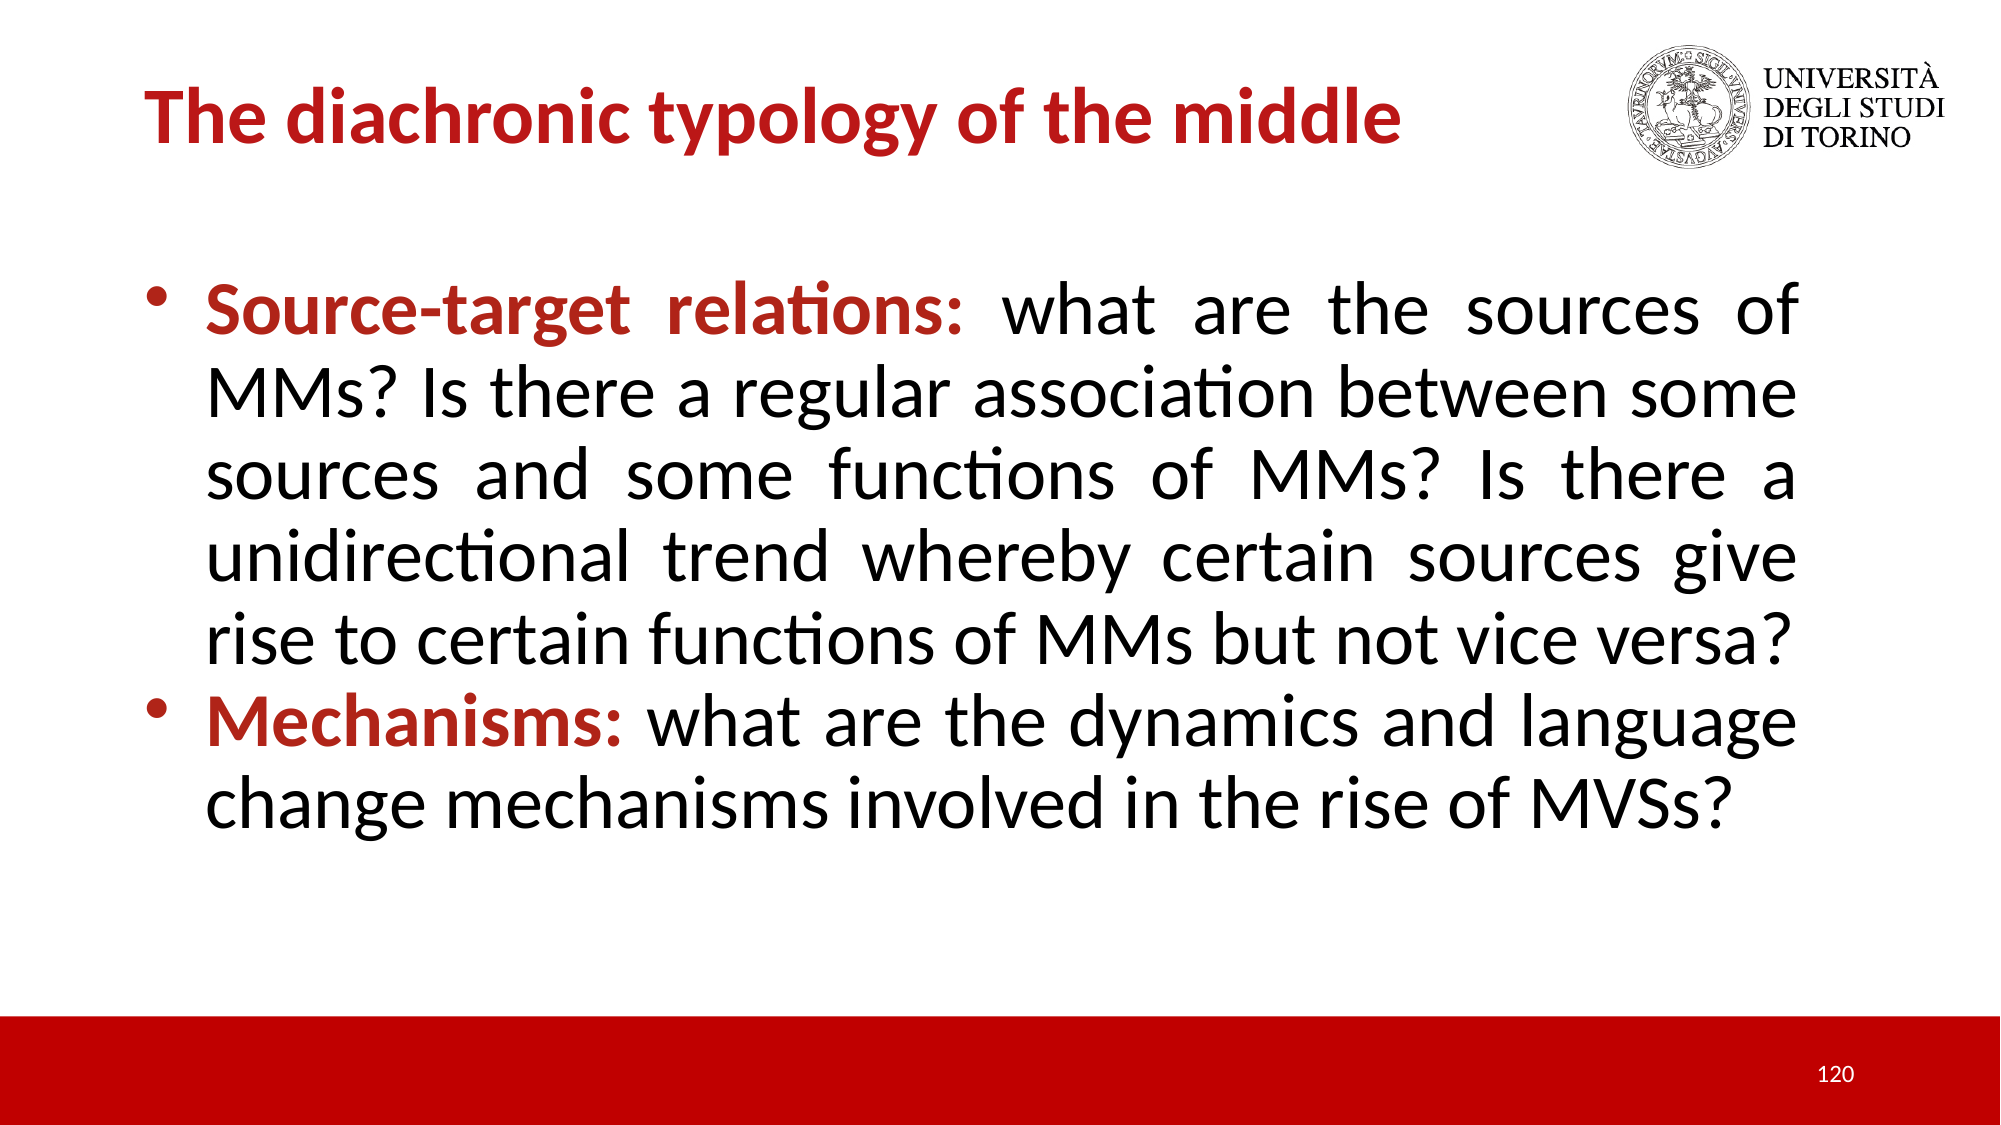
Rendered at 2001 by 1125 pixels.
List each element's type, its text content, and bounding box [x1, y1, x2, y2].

list Source-target relations: what are the sources of MMs? Is there a regular association between some sources and some functions of MMs? Is there a unidirectional trend whereby certain sources give rise to certain functions of MMs but not vice versa? Mechanisms: what are the dynamics and language change mechanisms involved in the rise of MVSs? [136, 261, 1808, 956]
picture [1605, 22, 1964, 193]
slide_number 120 [1806, 1051, 1863, 1094]
list The diachronic typology of the middle [136, 66, 1571, 169]
